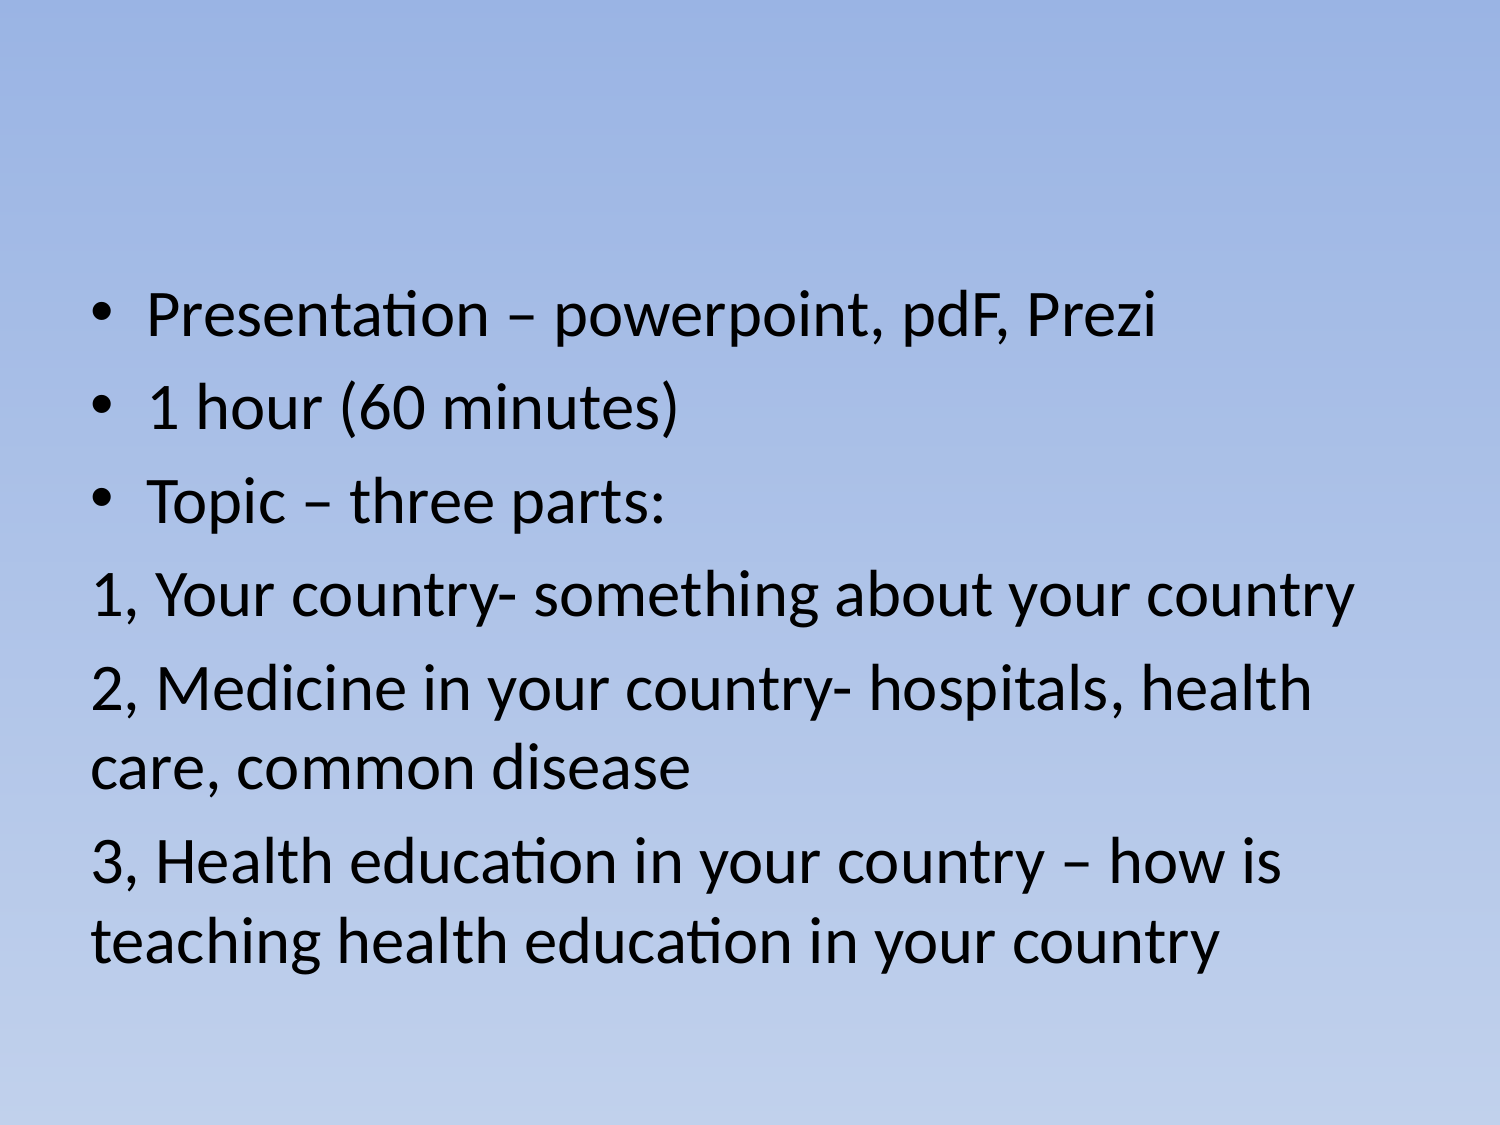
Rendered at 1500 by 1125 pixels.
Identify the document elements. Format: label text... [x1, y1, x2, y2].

list Presentation – powerpoint, pdF, Prezi 1 hour (60 minutes) Topic – three parts: 1, Your country- something about your country 2, Medicine in your country- hospitals, health care, common disease 3, Health education in your country – how is teaching health education in your country [75, 262, 1425, 1005]
